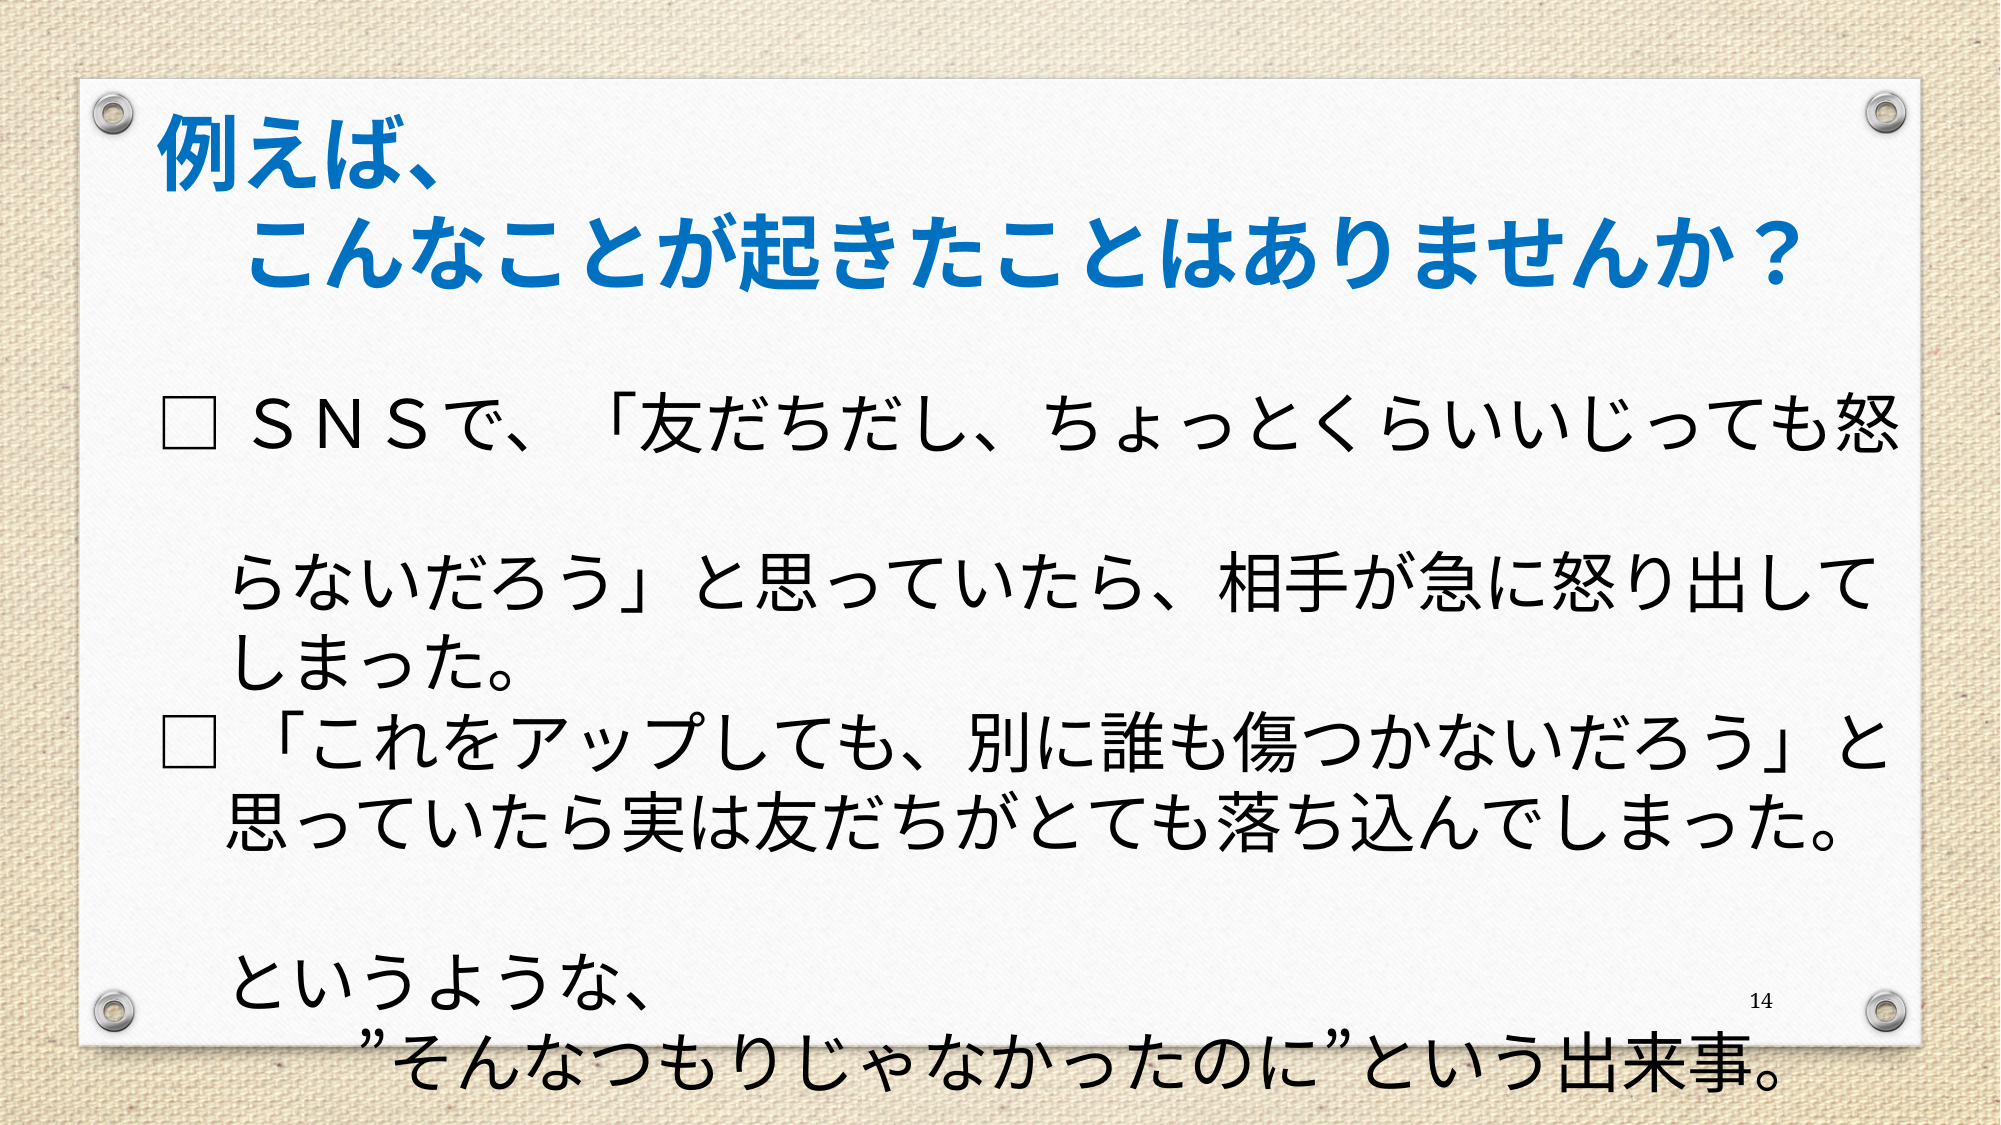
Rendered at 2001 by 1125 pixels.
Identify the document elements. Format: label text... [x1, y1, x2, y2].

slide_number 14 [1698, 979, 1788, 1025]
text_box 例えば、 こんなことが起きたことはありませんか？ □ＳＮＳで、「友だちだし、ちょっとくらいいじっても怒 らないだろう」と思っていたら、相手が急に怒り出して しまった。 □「これをアップしても、別に誰も傷つかないだろう」と 思っていたら実は友だちがとても落ち込んでしまった。 というような、 ”そんなつもりじゃなかったのに”という出来事。 [141, 94, 1918, 1109]
picture [0, 0, 2001, 1125]
